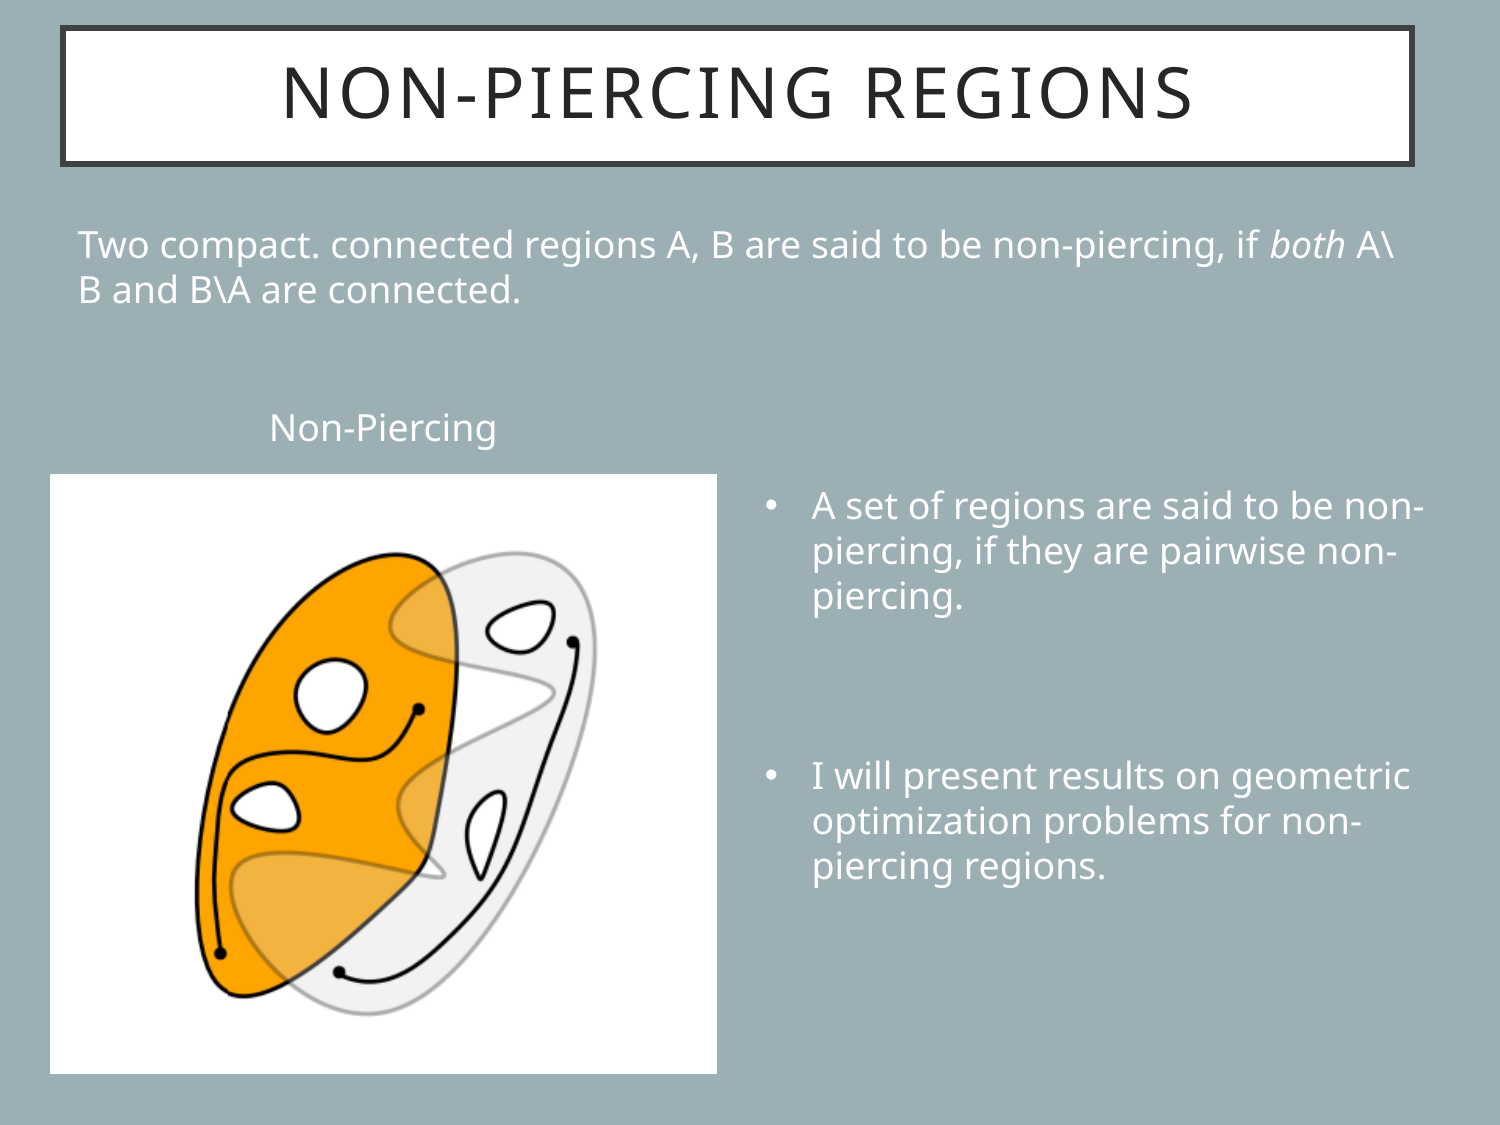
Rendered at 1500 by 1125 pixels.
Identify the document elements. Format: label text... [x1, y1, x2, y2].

text_box Non-Piercing [254, 396, 513, 456]
text_box Two compact. connected regions A, B are said to be non-piercing, if both A\B and B\A are connected. [62, 213, 1412, 319]
picture [49, 474, 717, 1074]
title Non-piercing regions [60, 25, 1415, 167]
